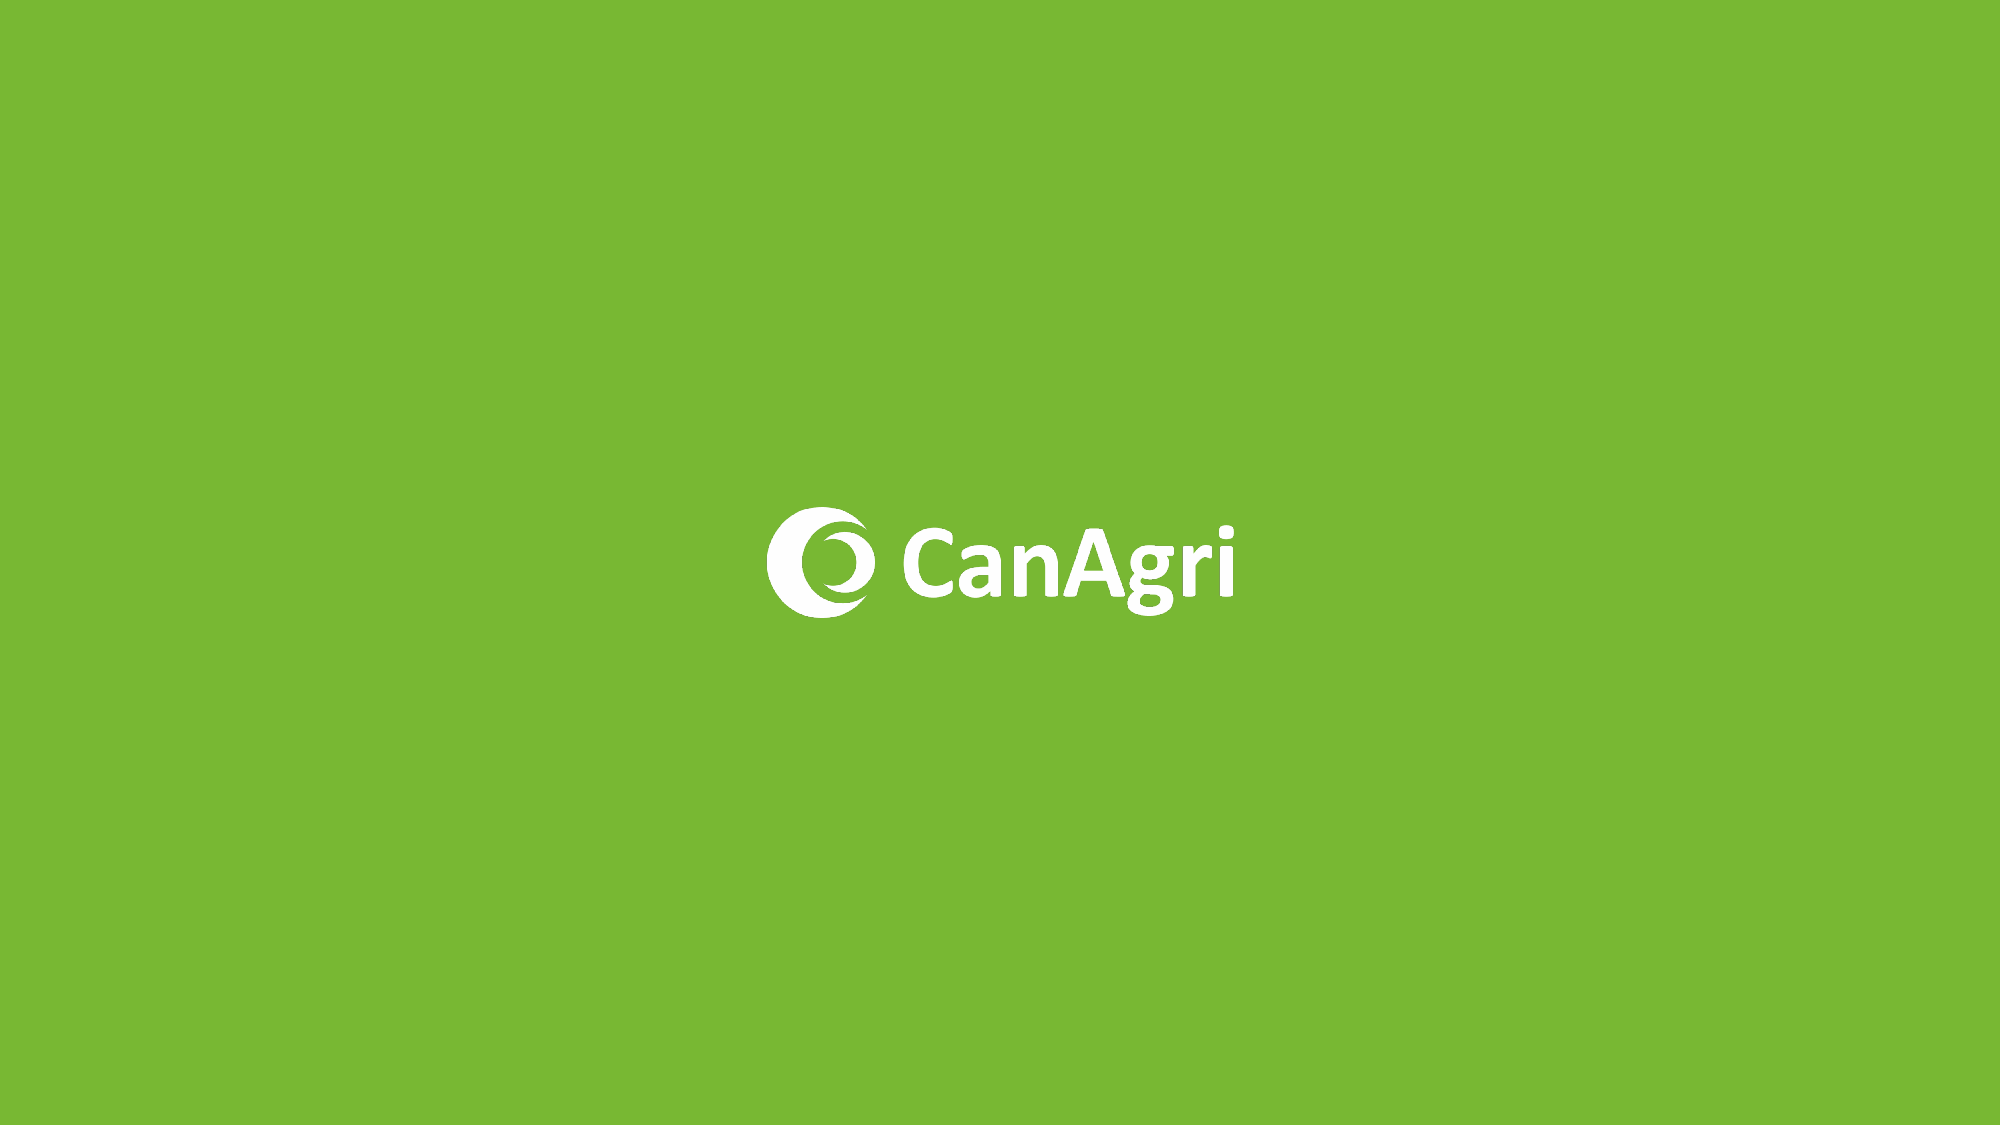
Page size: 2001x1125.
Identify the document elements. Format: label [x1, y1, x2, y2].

picture [765, 507, 1235, 618]
